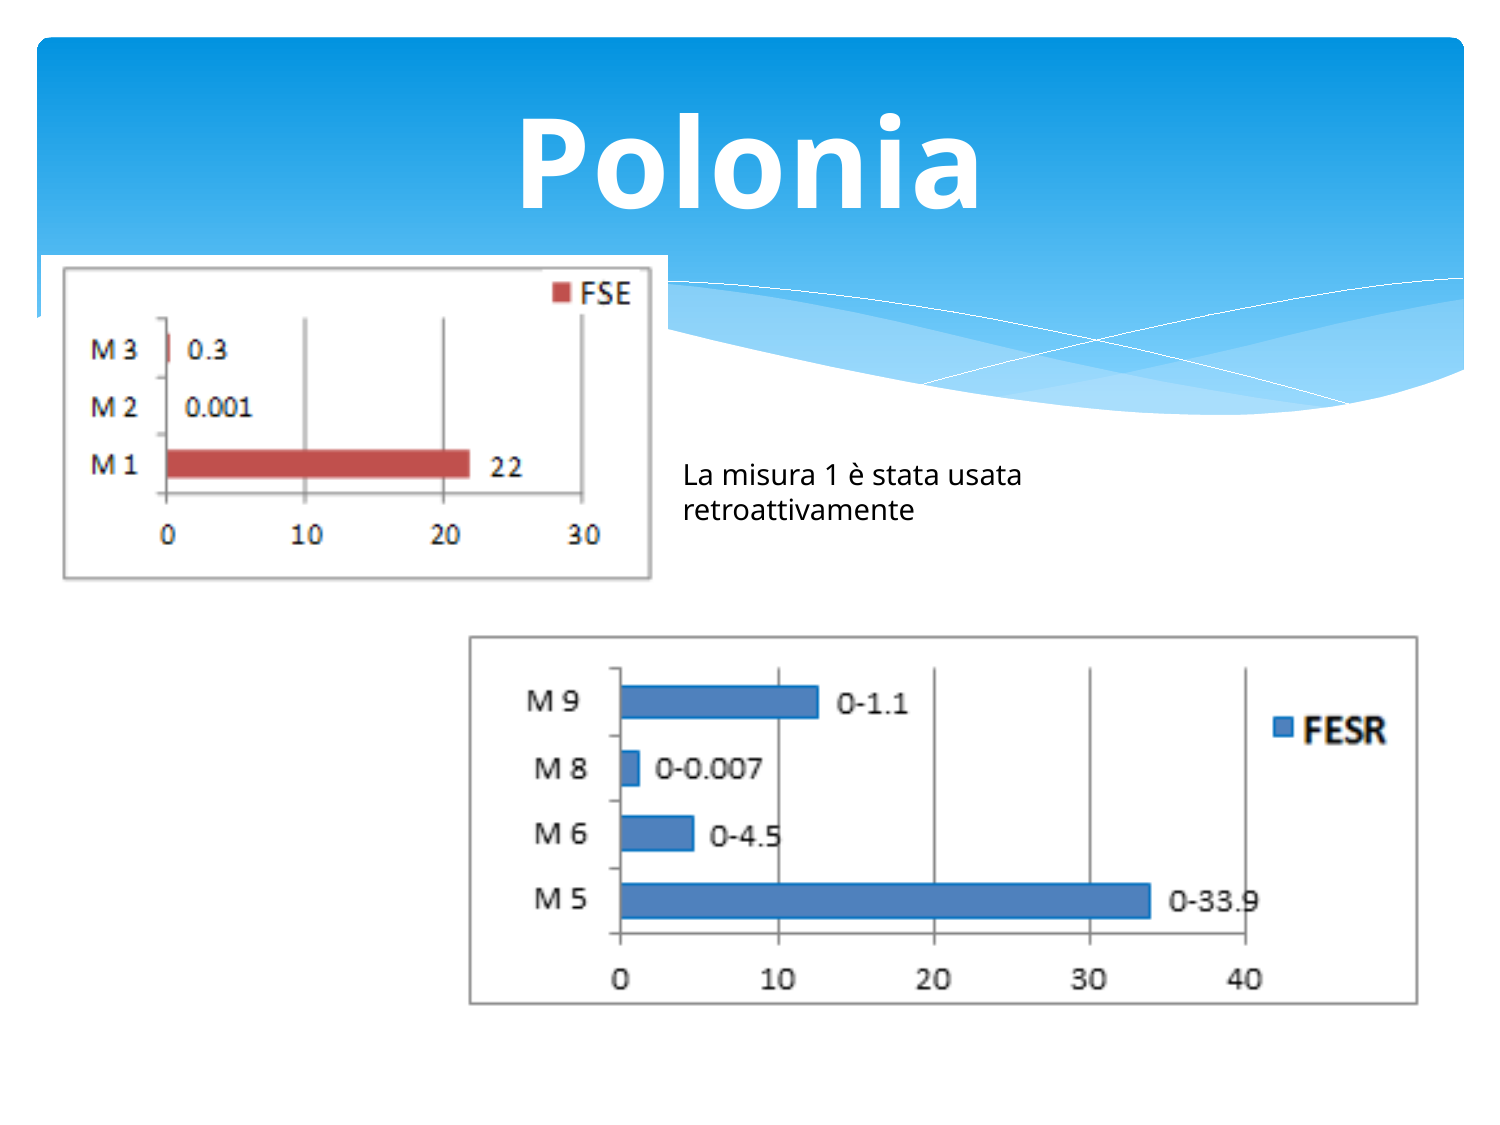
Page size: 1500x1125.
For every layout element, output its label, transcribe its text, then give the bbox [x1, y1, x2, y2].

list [40, 255, 668, 600]
picture [454, 621, 1432, 1024]
text_box La misura 1 è stata usata retroattivamente [674, 448, 1235, 534]
title Polonia [74, 56, 1426, 260]
